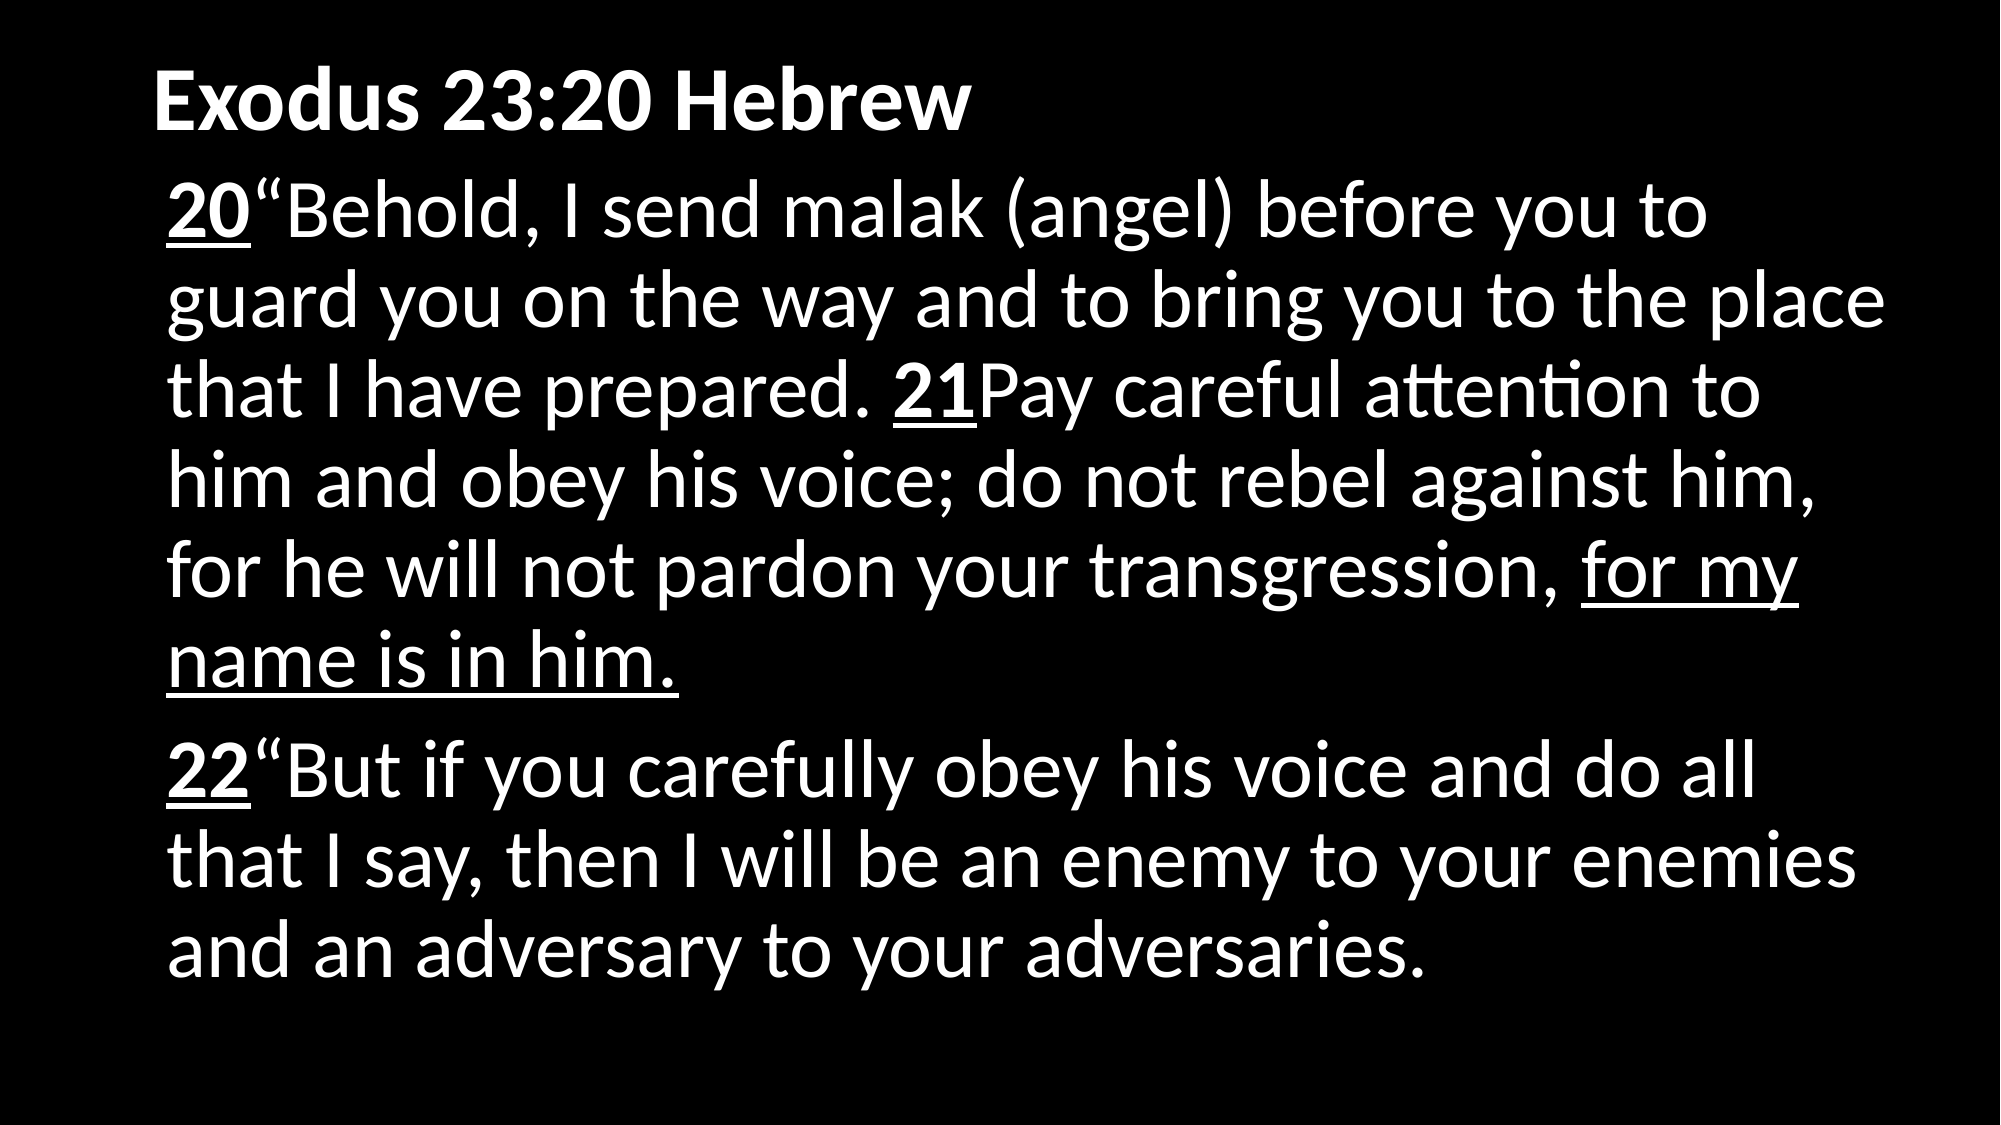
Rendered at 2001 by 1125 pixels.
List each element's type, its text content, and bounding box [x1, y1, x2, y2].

title Exodus 23:20 Hebrew [137, 24, 1863, 158]
list 20“Behold, I send malak (angel) before you to guard you on the way and to bring you to the place that I have prepared. 21Pay careful attention to him and obey his voice; do not rebel against him, for he will not pardon your transgression, for my name is in him. 22“But if you carefully obey his voice and do all that I say, then I will be an enemy to your enemies and an adversary to your adversaries. [76, 158, 1923, 1100]
